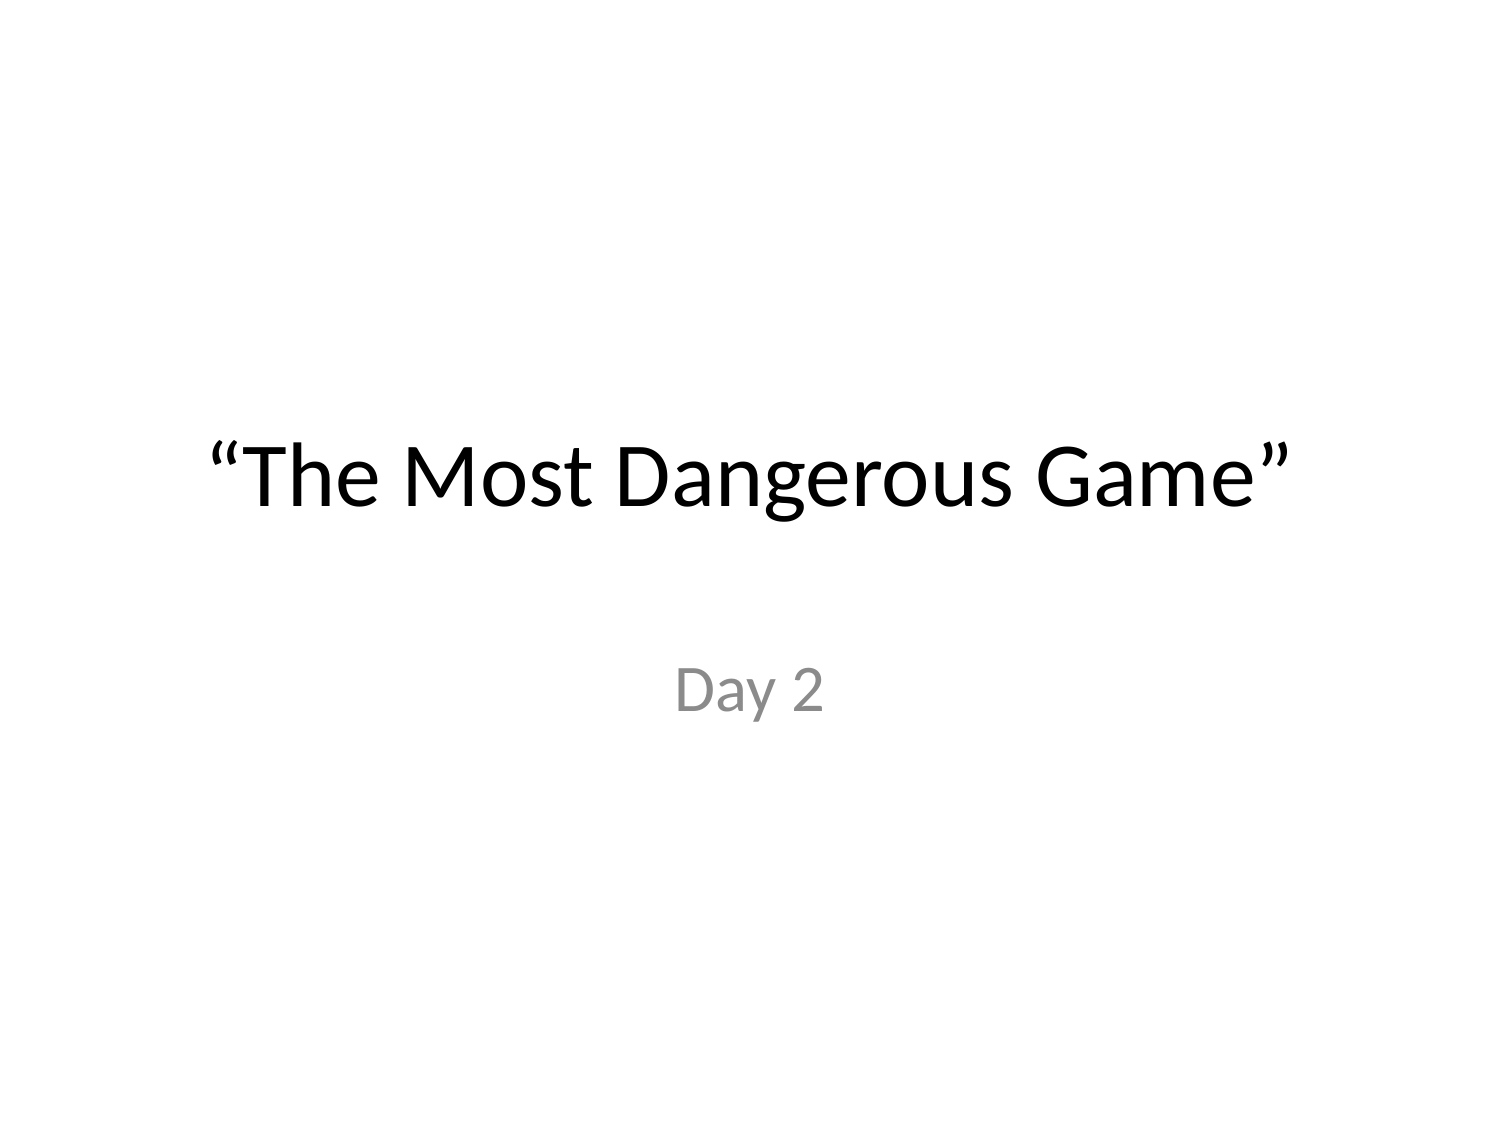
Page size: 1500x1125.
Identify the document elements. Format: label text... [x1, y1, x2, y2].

title “The Most Dangerous Game” [112, 349, 1388, 591]
subtitle Day 2 [225, 637, 1275, 925]
